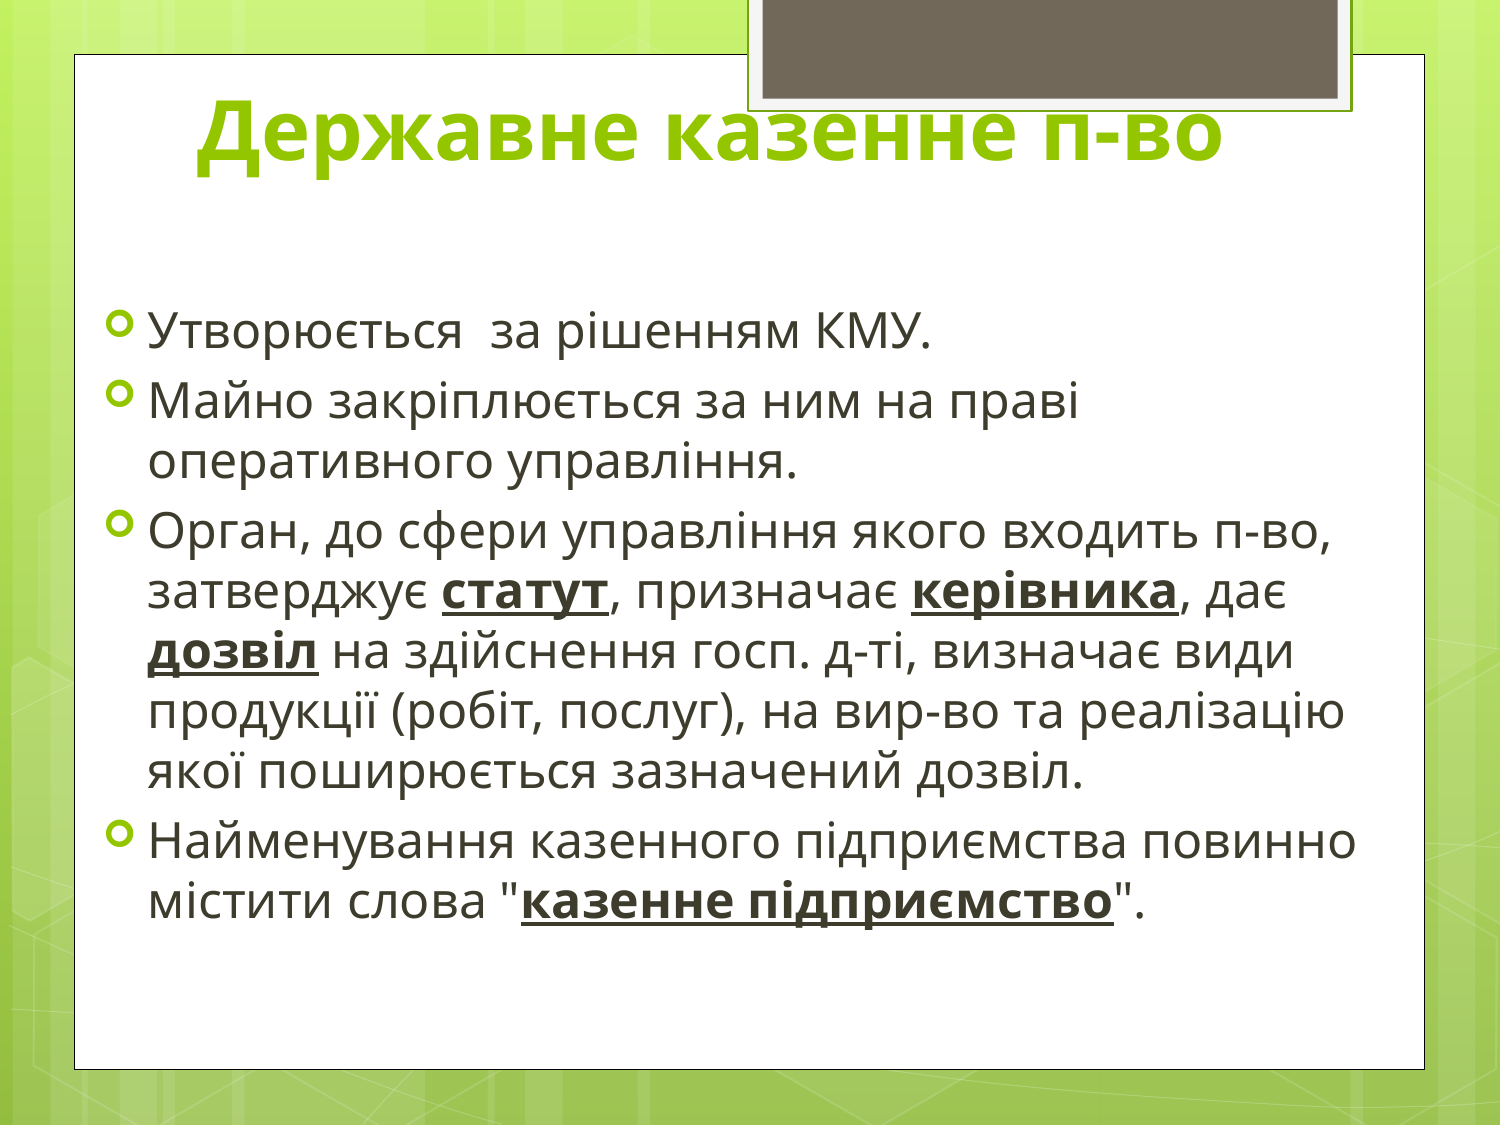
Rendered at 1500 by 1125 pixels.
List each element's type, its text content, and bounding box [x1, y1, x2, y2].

title Державне казенне п-во [183, 66, 1336, 185]
list Утворюється за рішенням КМУ. Майно закріплюється за ним на праві оперативного управління. Орган, до сфери управління якого входить п-во, затверджує статут, призначає керівника, дає дозвіл на здійснення госп. д-ті, визначає види продукції (робіт, послуг), на вир-во та реалізацію якої поширюється зазначений дозвіл. Найменування казенного підприємства повинно містити слова "казенне підприємство". [76, 290, 1424, 1104]
